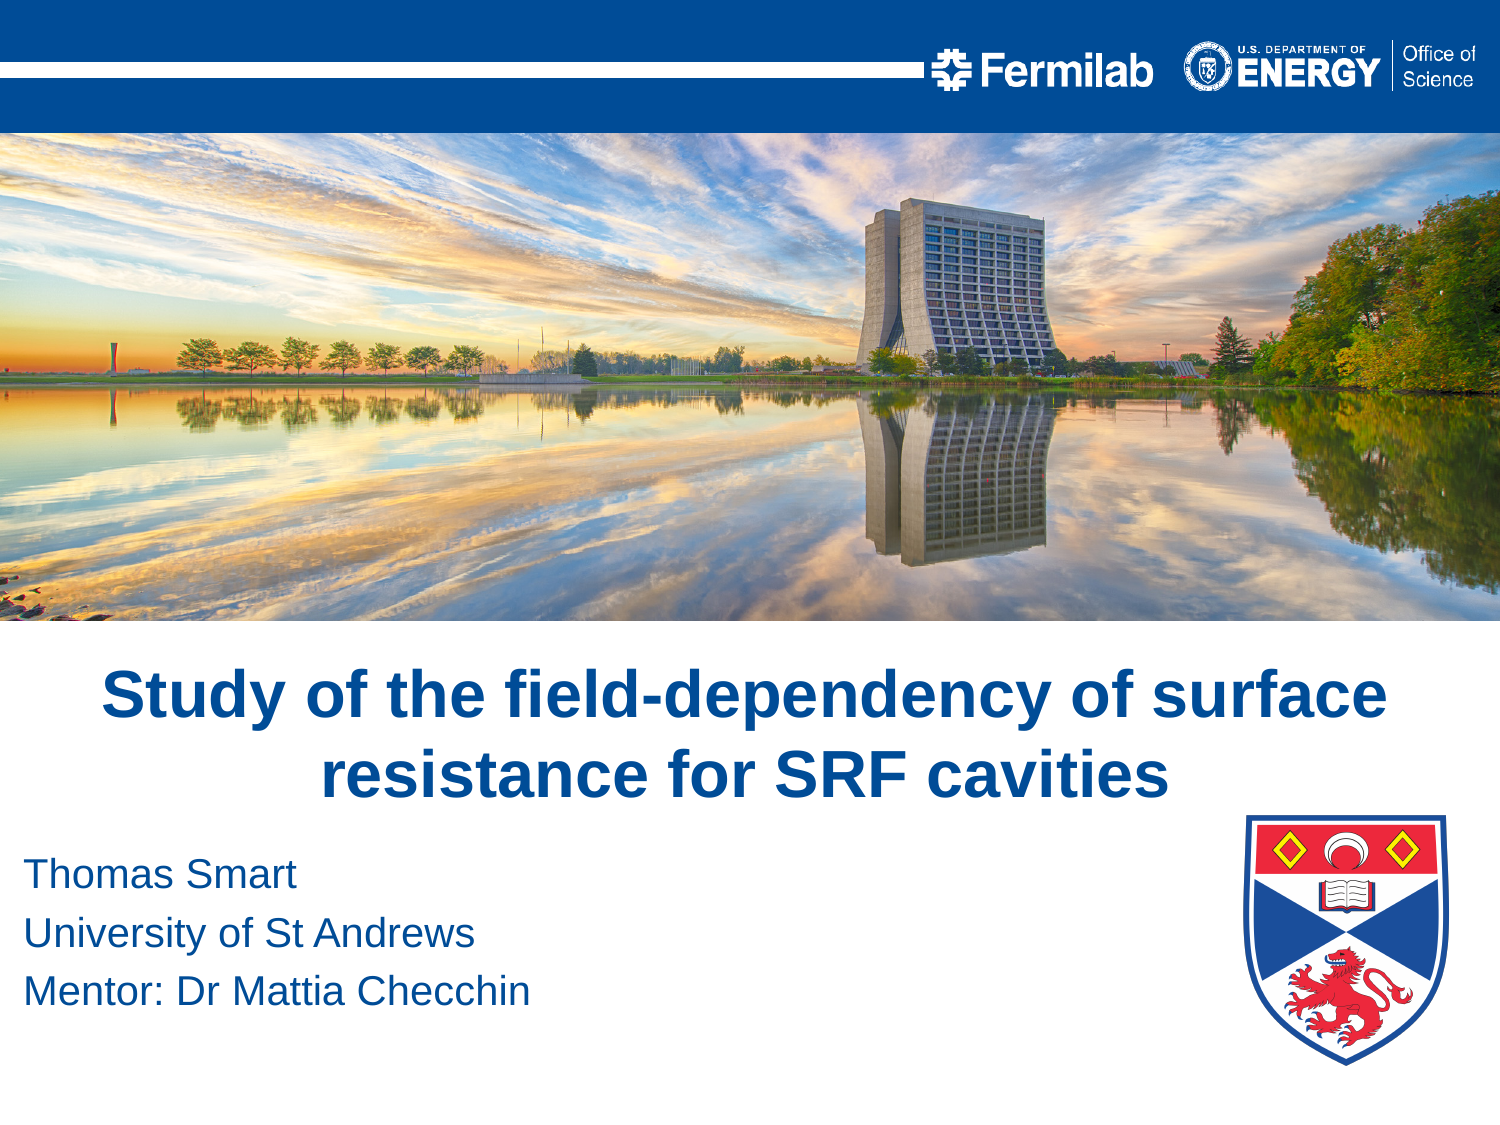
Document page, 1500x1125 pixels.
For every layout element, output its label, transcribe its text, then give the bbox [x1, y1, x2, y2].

list Study of the field-dependency of surface resistance for SRF cavities [56, 648, 1451, 813]
picture [0, 133, 1500, 621]
list Thomas Smart University of St Andrews Mentor: Dr Mattia Checchin [23, 839, 1234, 1068]
picture [1239, 812, 1451, 1068]
